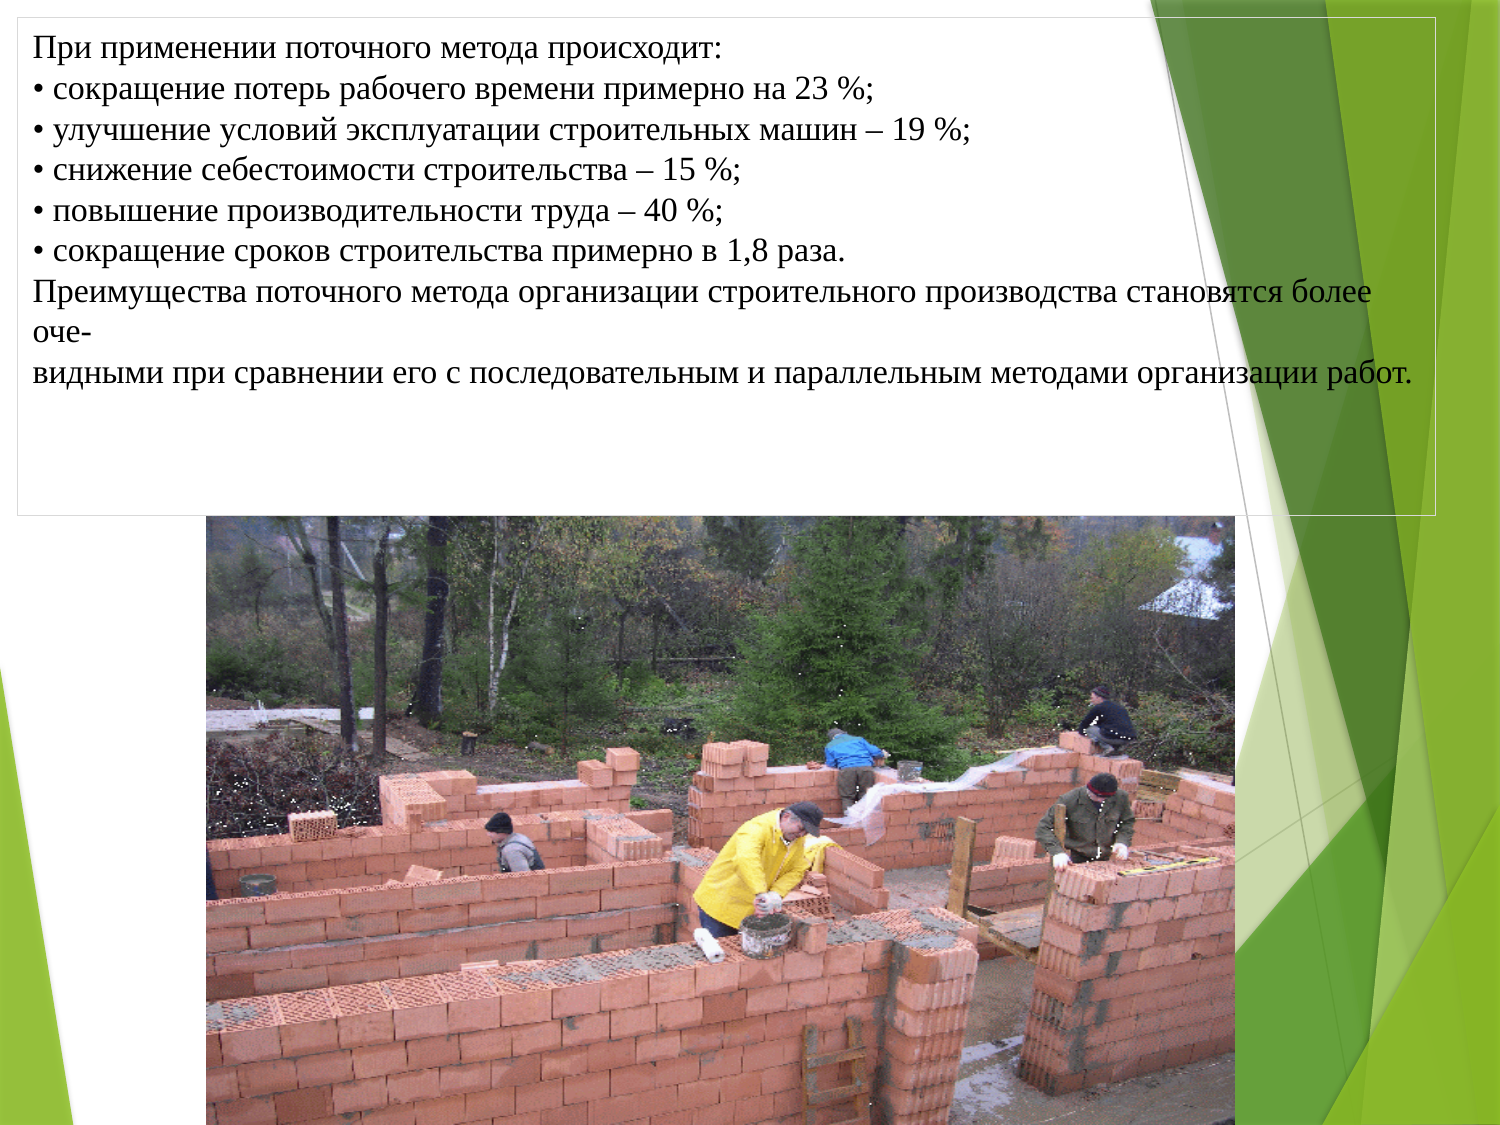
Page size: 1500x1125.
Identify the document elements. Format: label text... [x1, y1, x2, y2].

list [206, 516, 1235, 1125]
title При применении поточного метода происходит: • сокращение потерь рабочего времени примерно на 23 %; • улучшение условий эксплуатации строительных машин – 19 %; • снижение себестоимости строительства – 15 %; • повышение производительности труда – 40 %; • сокращение сроков строительства примерно в 1,8 раза. Преимущества поточного метода организации строительного производства становятся более оче- видными при сравнении его с последовательным и параллельным методами организации работ. [17, 17, 1436, 516]
